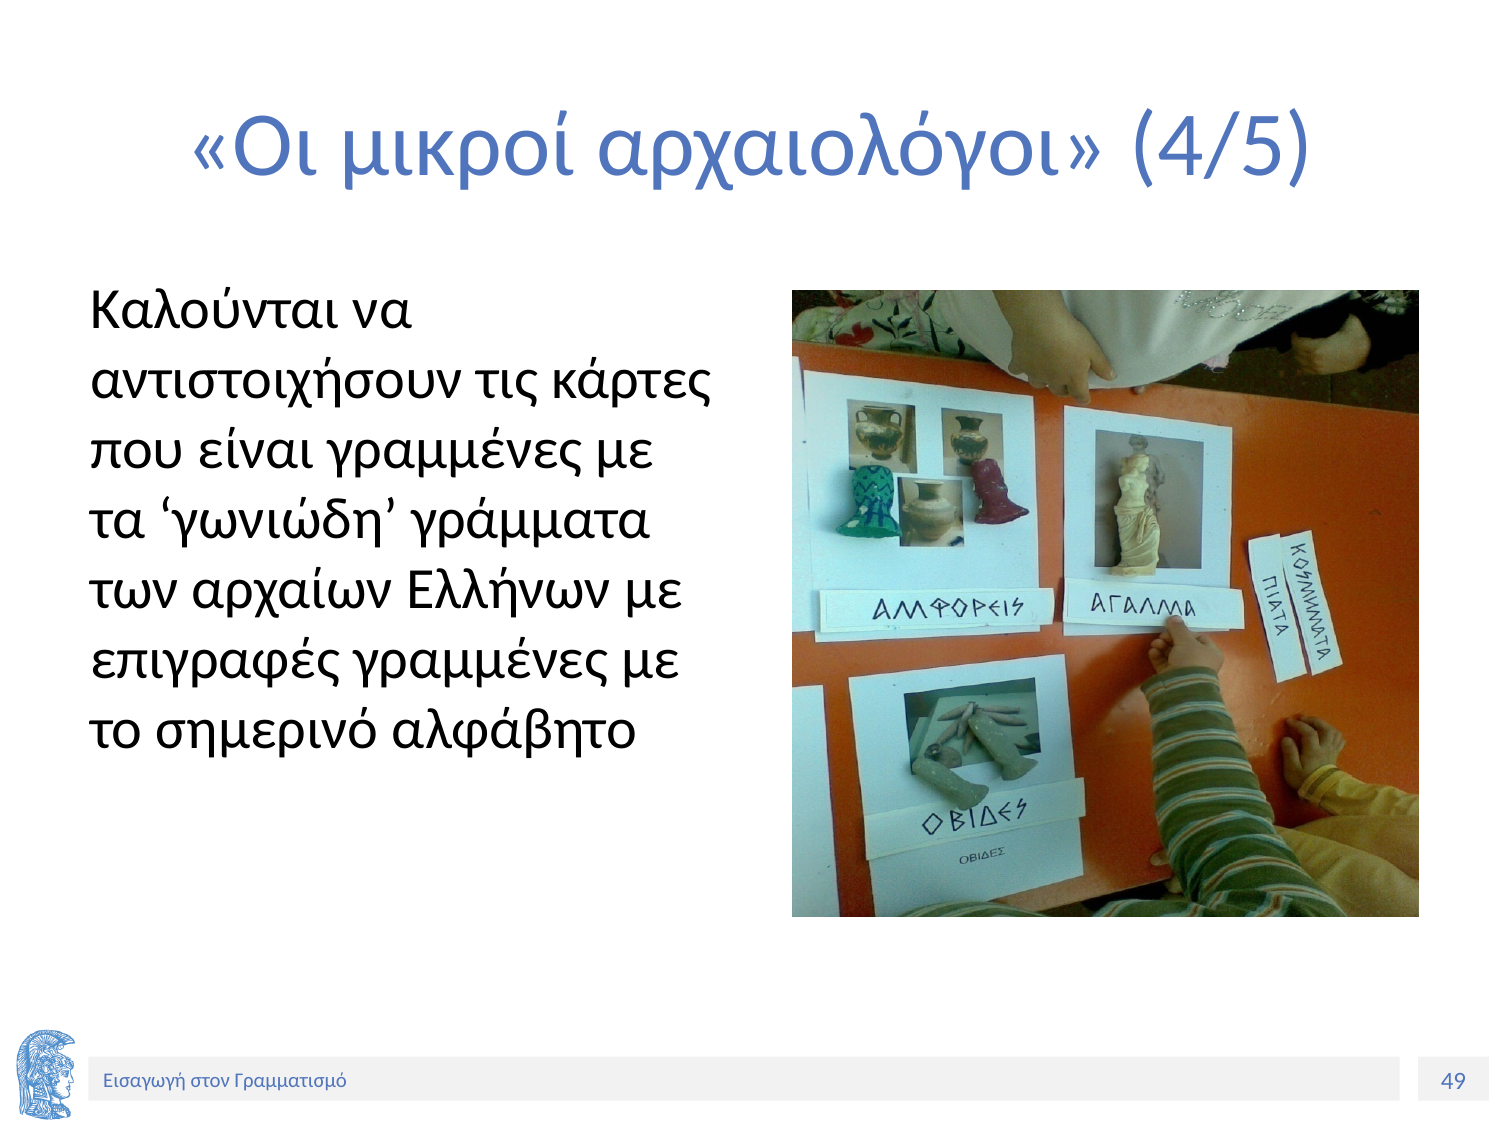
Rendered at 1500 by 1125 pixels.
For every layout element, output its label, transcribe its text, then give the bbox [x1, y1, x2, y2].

picture [9, 1026, 81, 1120]
title «Οι μικροί αρχαιολόγοι» (4/5) [75, 45, 1425, 233]
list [792, 290, 1420, 918]
list Καλούνται να αντιστοιχήσουν τις κάρτες που είναι γραμμένες με τα ‘γωνιώδη’ γράμματα των αρχαίων Ελλήνων με επιγραφές γραμμένες με το σημερινό αλφάβητο [75, 262, 738, 1005]
